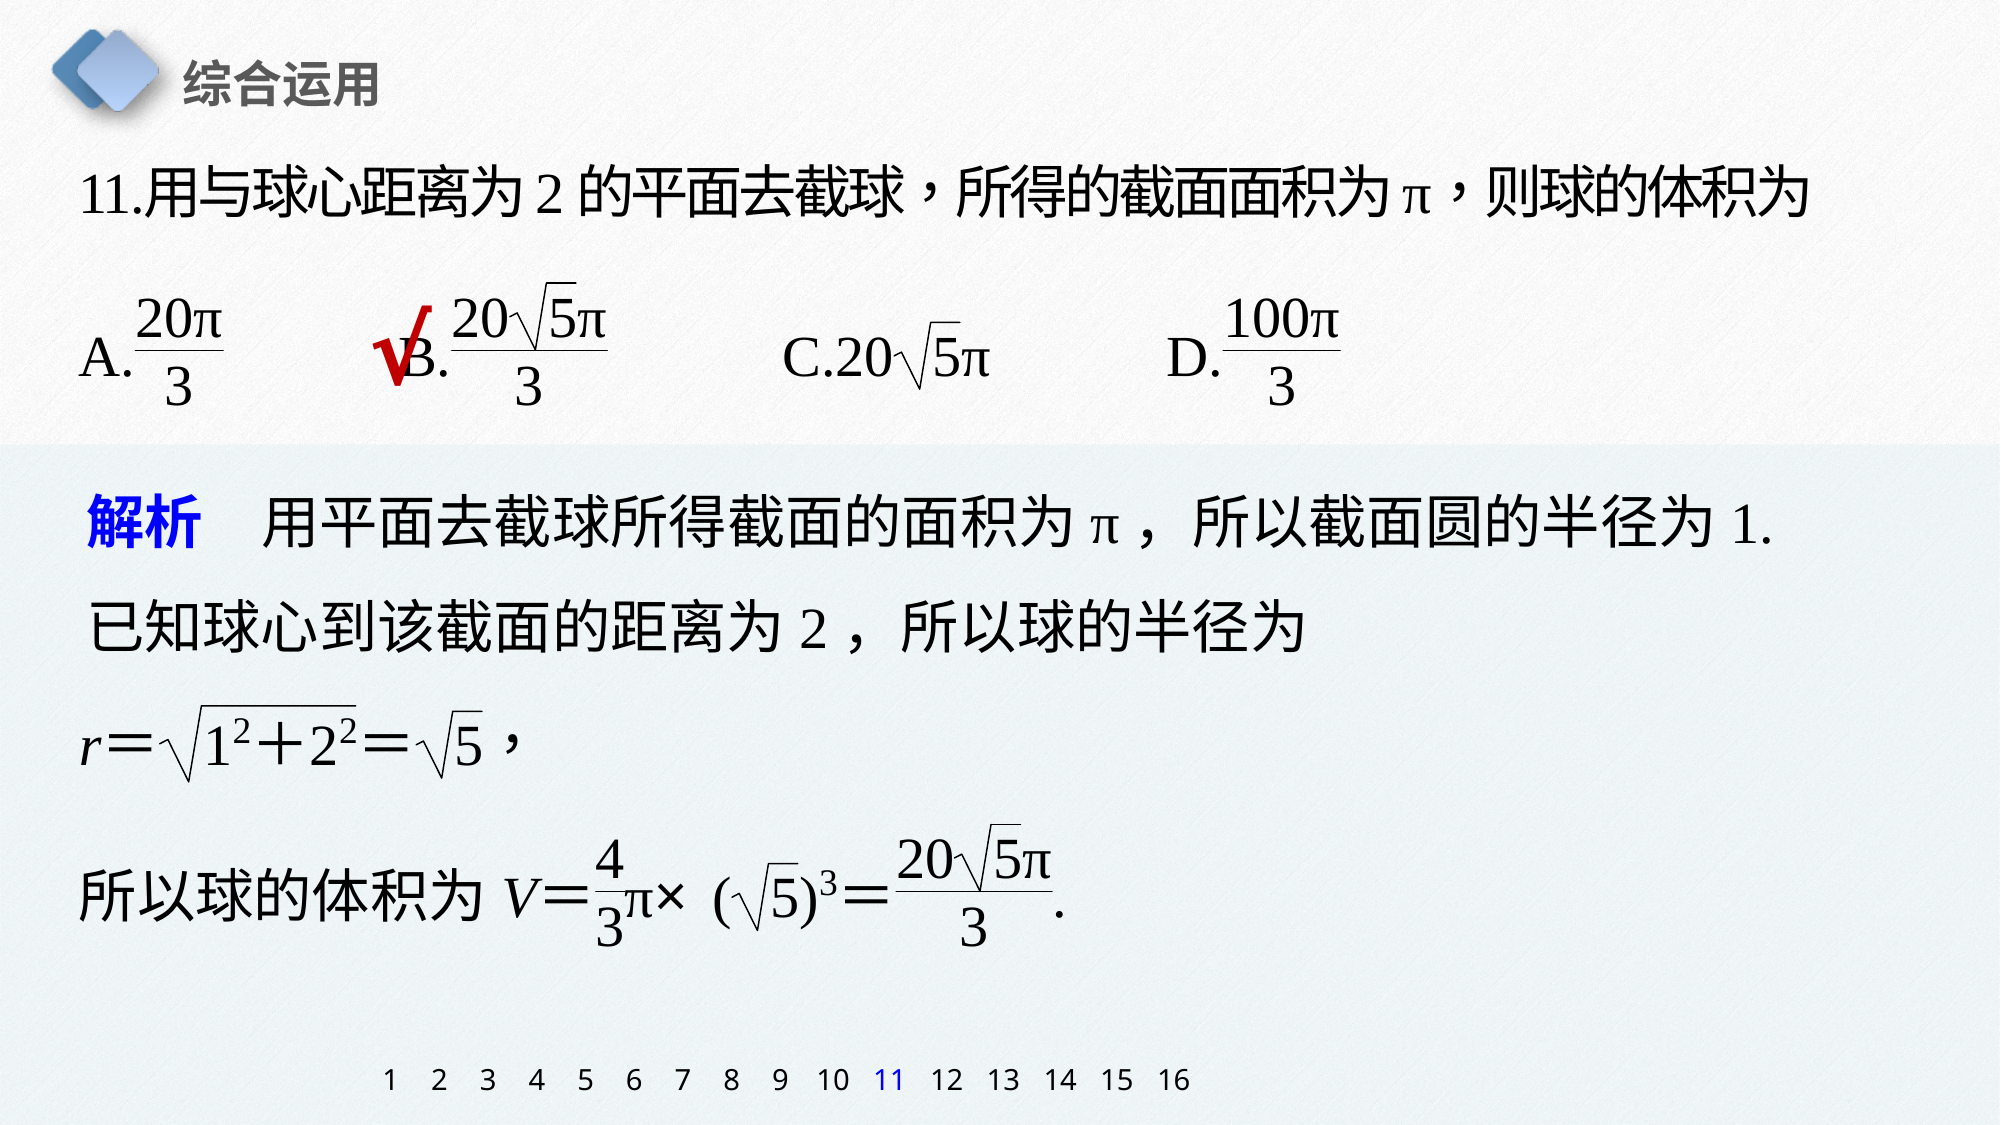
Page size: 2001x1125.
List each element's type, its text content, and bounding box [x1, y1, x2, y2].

picture [42, 19, 168, 121]
text_box 综合运用 [188, 27, 583, 121]
text_box 解析 用平面去截球所得截面的面积为π，所以截面圆的半径为1. 已知球心到该截面的距离为2，所以球的半径为 [71, 442, 1925, 668]
text_box 11 [865, 1052, 914, 1106]
text_box 1 [370, 1052, 411, 1106]
text_box 14 [1036, 1052, 1085, 1106]
text_box 4 [516, 1052, 557, 1106]
text_box 16 [1149, 1052, 1198, 1106]
text_box 3 [468, 1052, 509, 1106]
text_box 13 [979, 1052, 1028, 1106]
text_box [78, 821, 1414, 1000]
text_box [78, 702, 1414, 821]
text_box 15 [1092, 1052, 1142, 1106]
text_box 8 [711, 1052, 752, 1106]
text_box 7 [662, 1052, 704, 1106]
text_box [78, 152, 1892, 455]
text_box 10 [809, 1052, 858, 1106]
text_box 12 [922, 1052, 971, 1106]
text_box 6 [614, 1052, 655, 1106]
text_box 5 [565, 1052, 606, 1106]
text_box 2 [419, 1052, 460, 1106]
text_box 9 [760, 1052, 801, 1106]
